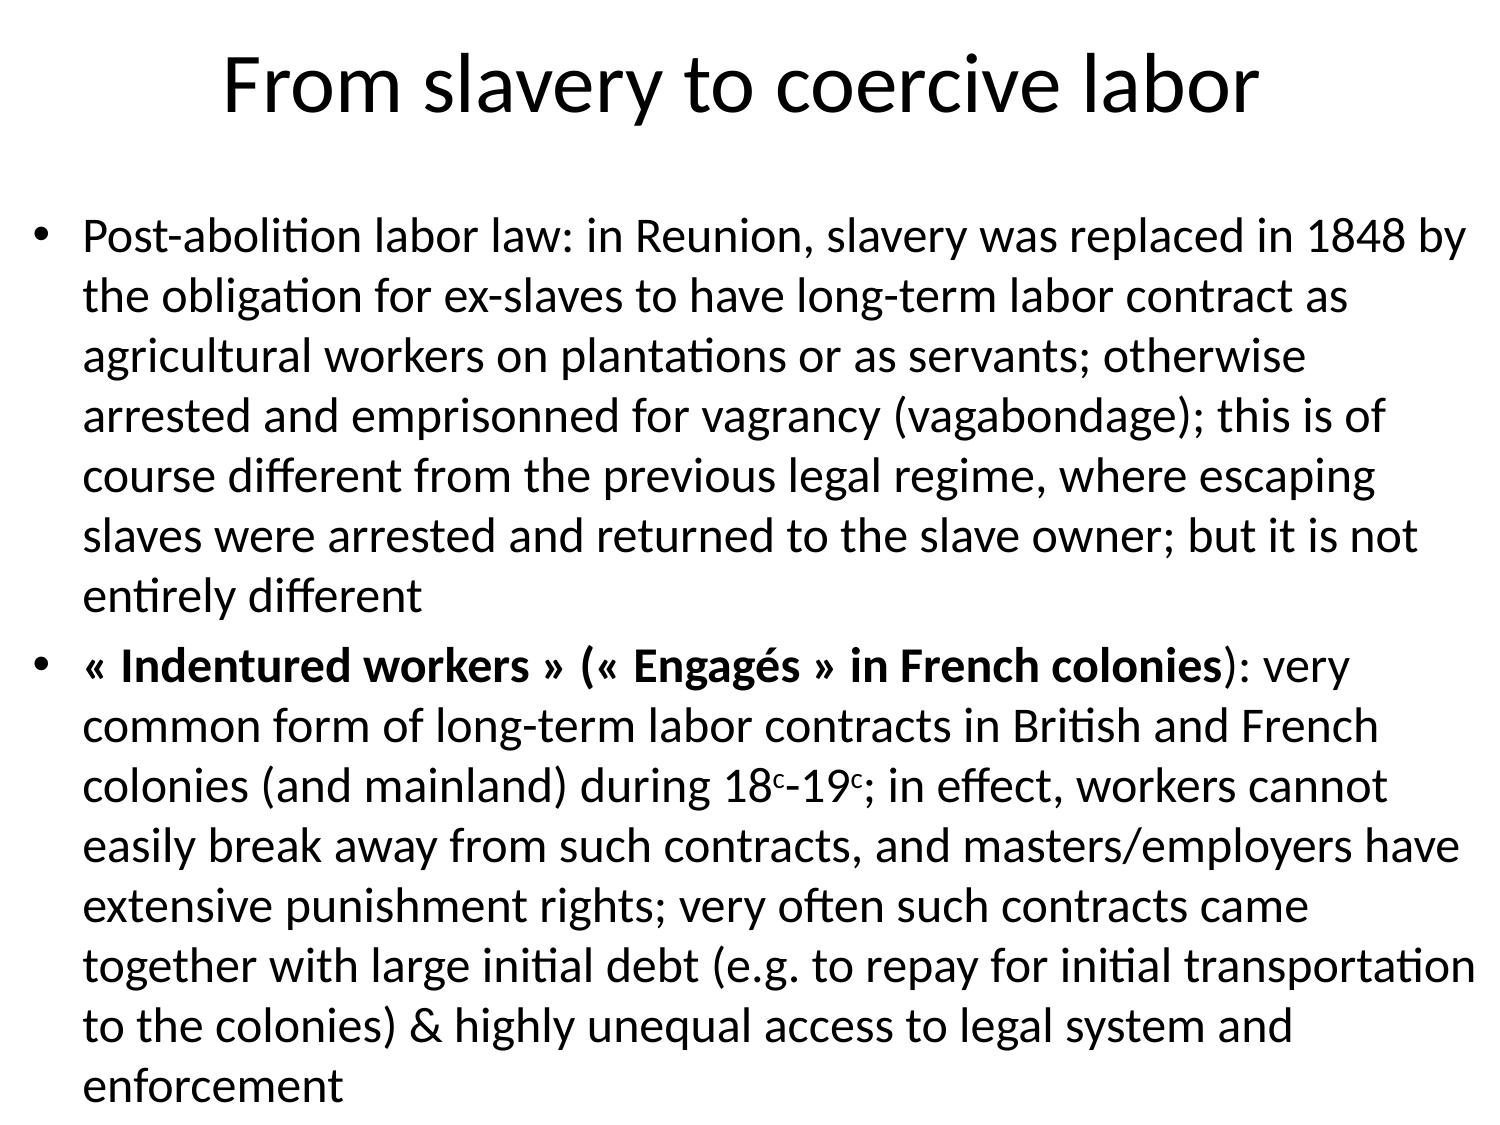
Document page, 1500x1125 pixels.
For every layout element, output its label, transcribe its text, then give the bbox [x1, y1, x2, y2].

list Post-abolition labor law: in Reunion, slavery was replaced in 1848 by the obligation for ex-slaves to have long-term labor contract as agricultural workers on plantations or as servants; otherwise arrested and emprisonned for vagrancy (vagabondage); this is of course different from the previous legal regime, where escaping slaves were arrested and returned to the slave owner; but it is not entirely different « Indentured workers » (« Engagés » in French colonies): very common form of long-term labor contracts in British and French colonies (and mainland) during 18c-19c; in effect, workers cannot easily break away from such contracts, and masters/employers have extensive punishment rights; very often such contracts came together with large initial debt (e.g. to repay for initial transportation to the colonies) & highly unequal access to legal system and enforcement [17, 125, 1500, 1125]
title From slavery to coercive labor [76, 19, 1427, 125]
